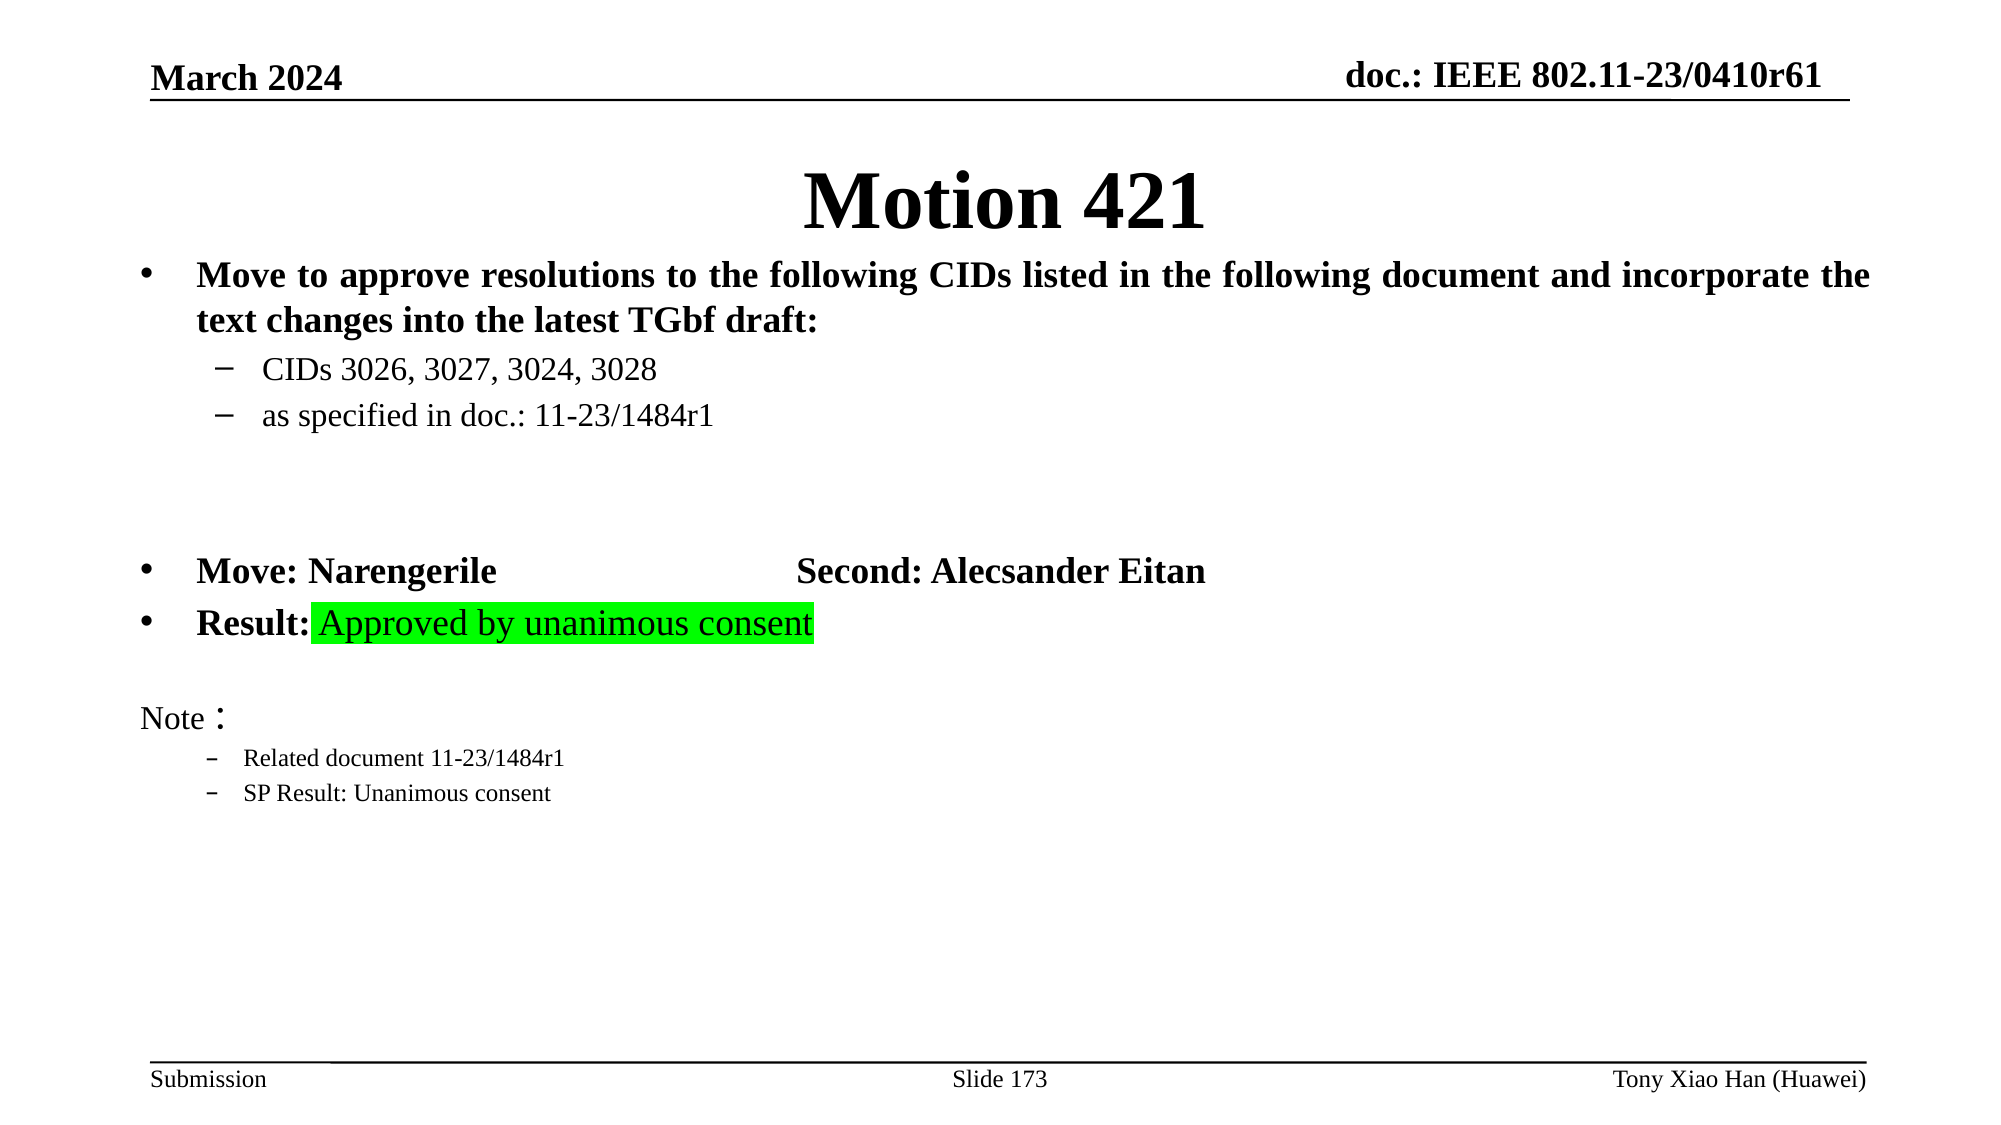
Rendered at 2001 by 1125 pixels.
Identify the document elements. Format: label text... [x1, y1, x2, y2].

text_box Motion 421 [368, 137, 1644, 212]
text_box Move to approve resolutions to the following CIDs listed in the following document and incorporate the text changes into the latest TGbf draft: CIDs 3026, 3027, 3024, 3028 as specified in doc.: 11-23/1484r1 Move: Narengerile Second: Alecsander Eitan Result: Approved by unanimous consent Note： Related document 11-23/1484r1 SP Result: Unanimous consent [125, 212, 1888, 900]
